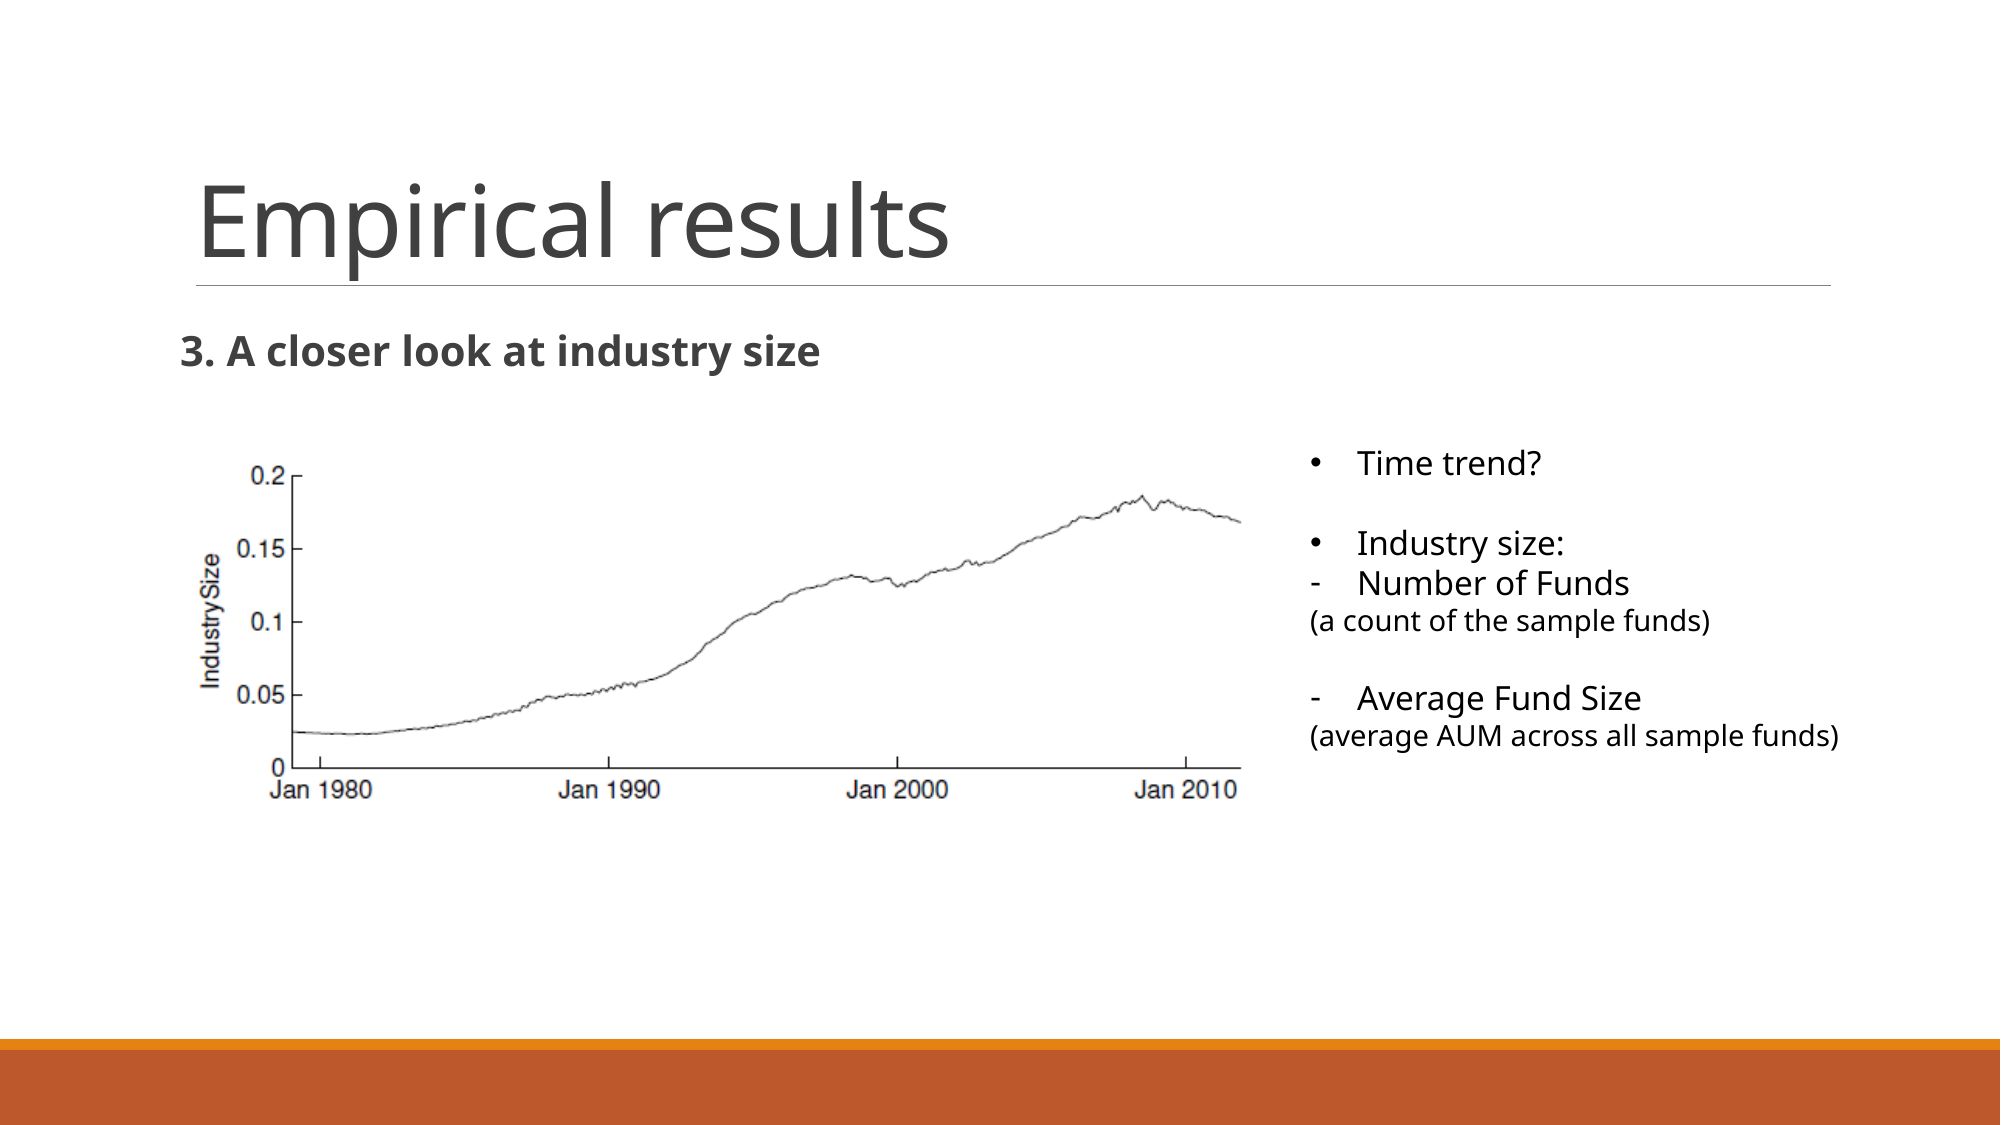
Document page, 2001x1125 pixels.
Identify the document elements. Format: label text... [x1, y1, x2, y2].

list 3. A closer look at industry size [180, 317, 1913, 1036]
text_box Time trend? Industry size: Number of Funds (a count of the sample funds) Average Fund Size (average AUM across all sample funds) [1295, 435, 1894, 879]
title Empirical results [180, 47, 1830, 285]
picture [179, 434, 1277, 850]
